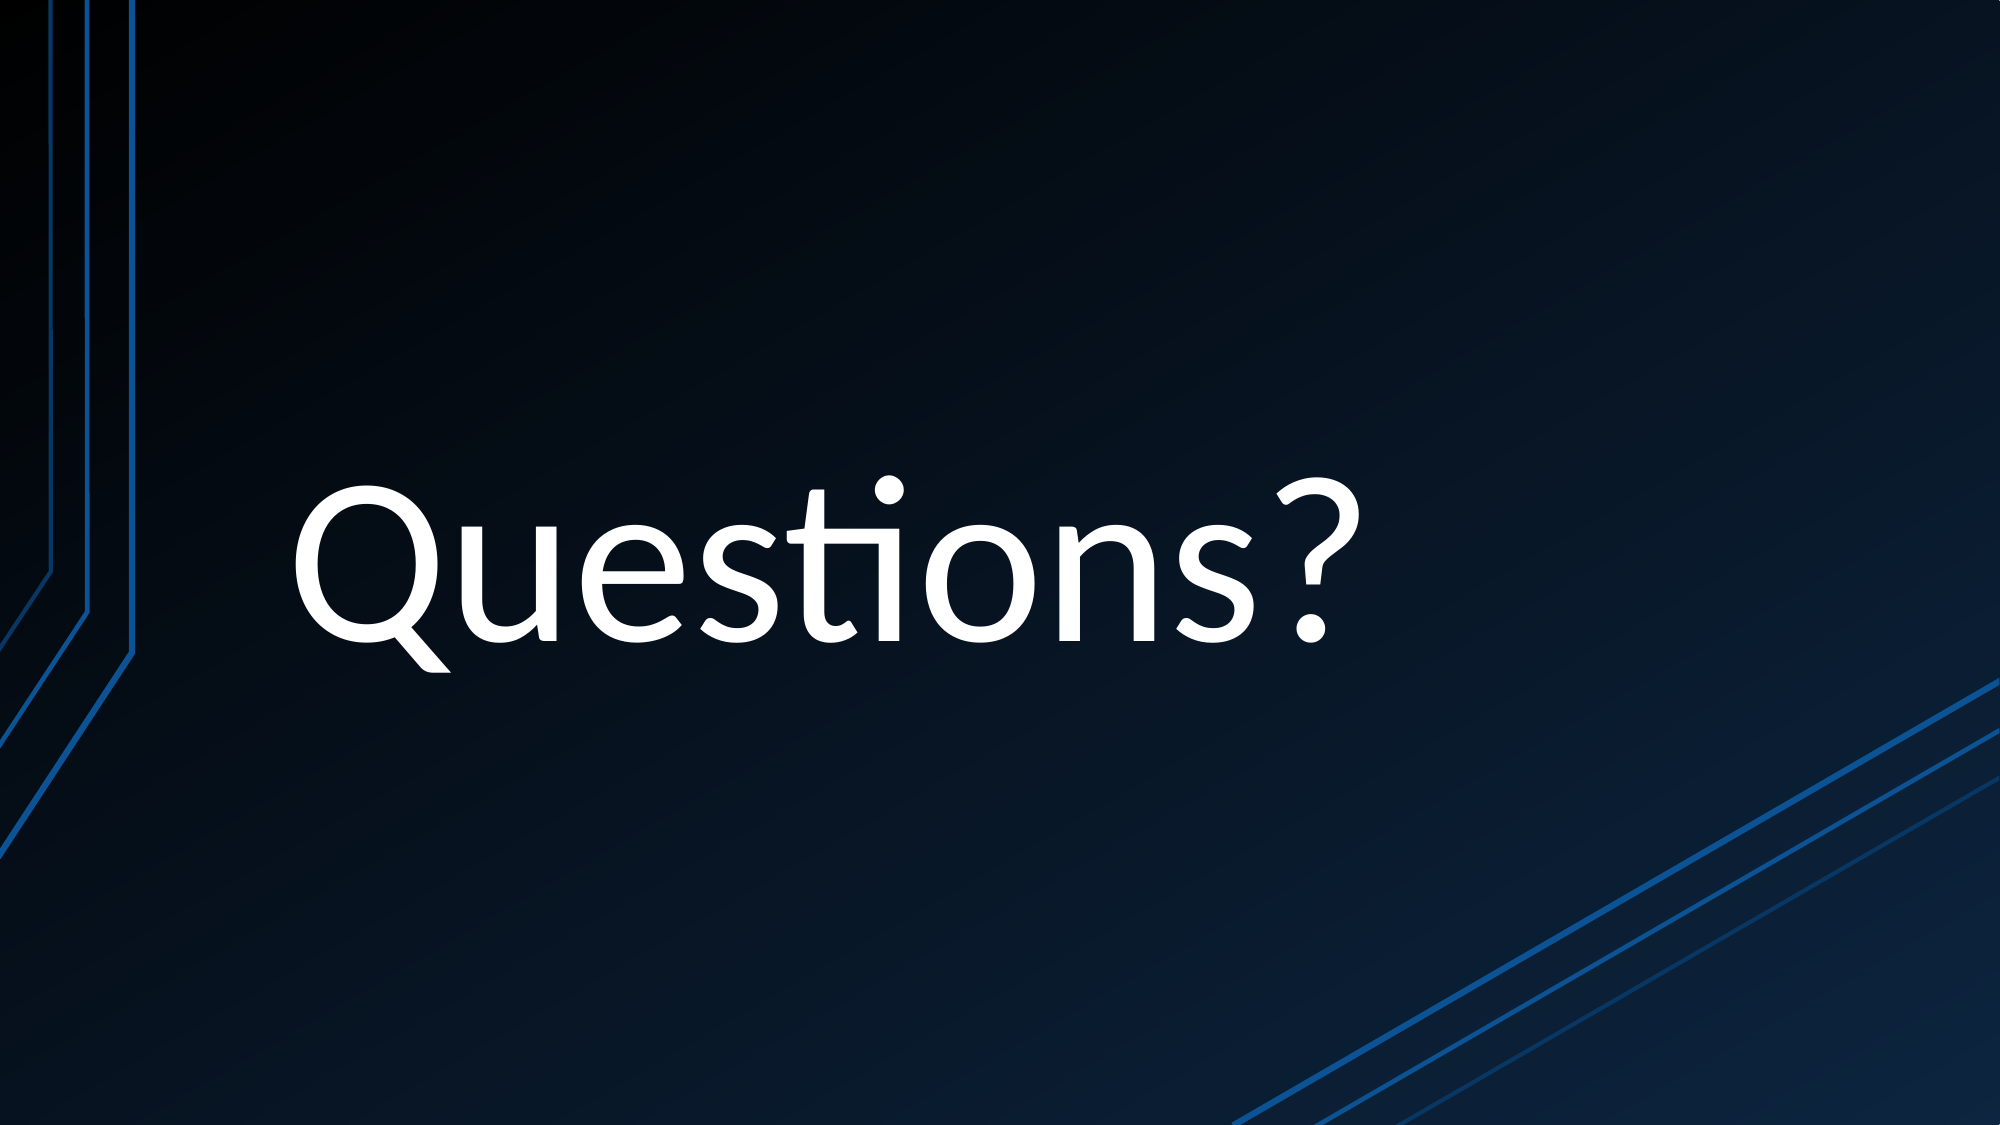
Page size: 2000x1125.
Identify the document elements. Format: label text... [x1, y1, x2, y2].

title Questions? [266, 249, 1733, 704]
